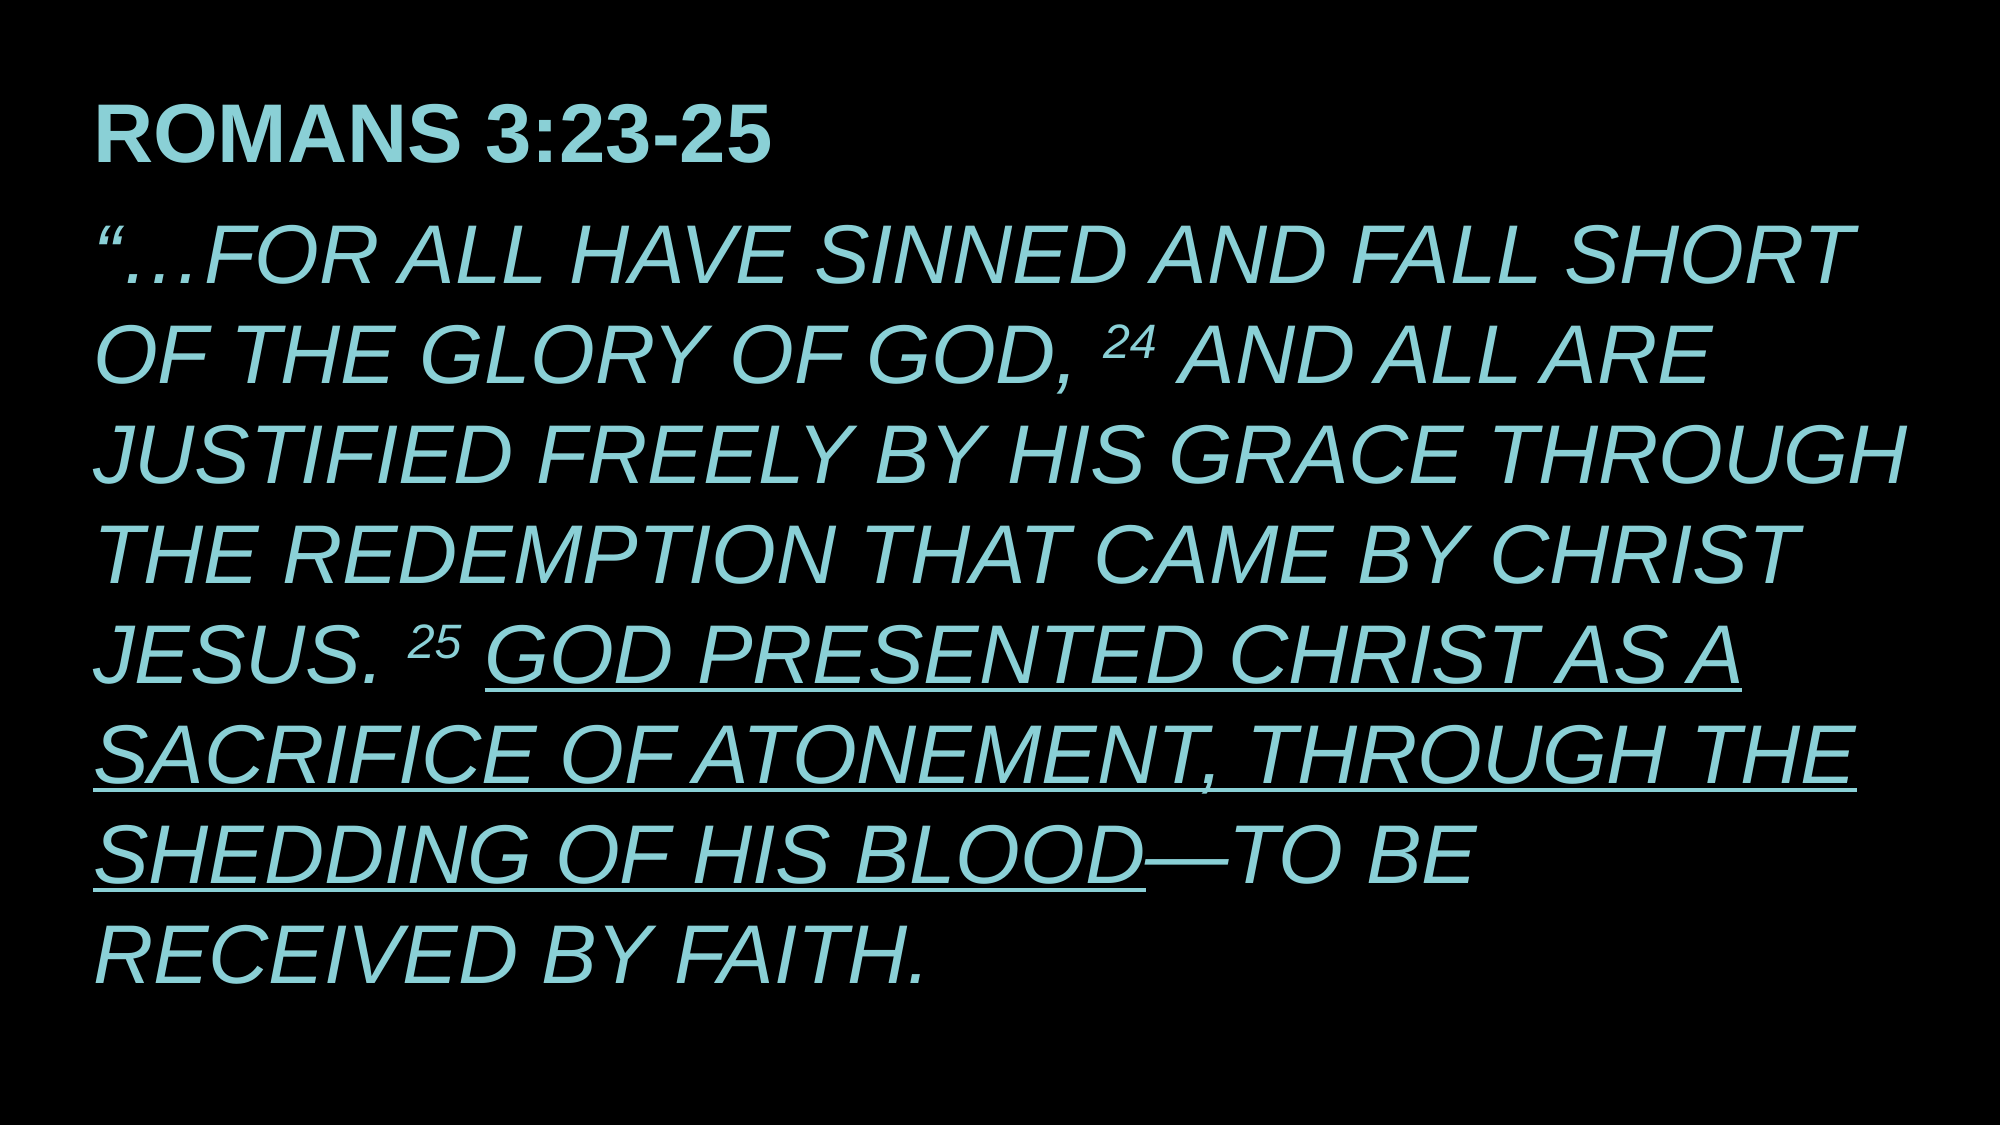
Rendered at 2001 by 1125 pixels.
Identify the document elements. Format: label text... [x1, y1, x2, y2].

text_box Romans 3:23-25 “…for all have sinned and fall short of the glory of God, 24 and all are justified freely by his grace through the redemption that came by Christ Jesus. 25 God presented Christ as a sacrifice of atonement, through the shedding of his blood—to be received by faith. [78, 71, 1926, 1050]
